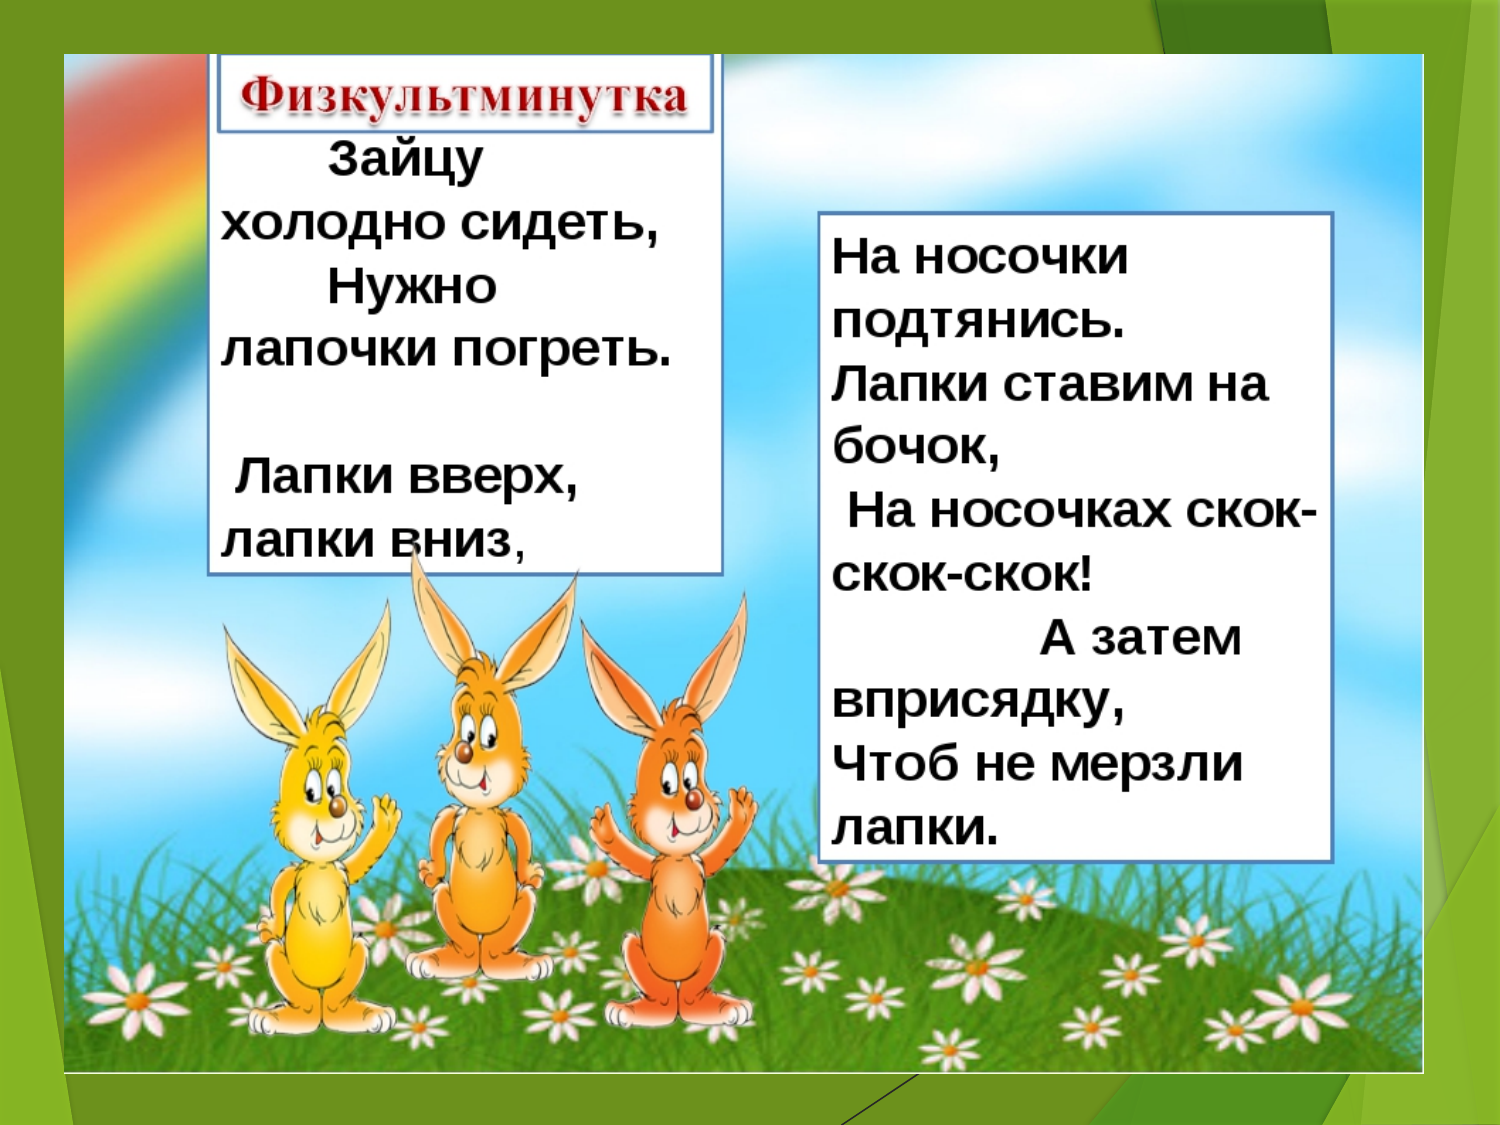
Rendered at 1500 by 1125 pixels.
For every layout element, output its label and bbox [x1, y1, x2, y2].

list [64, 53, 1424, 1074]
